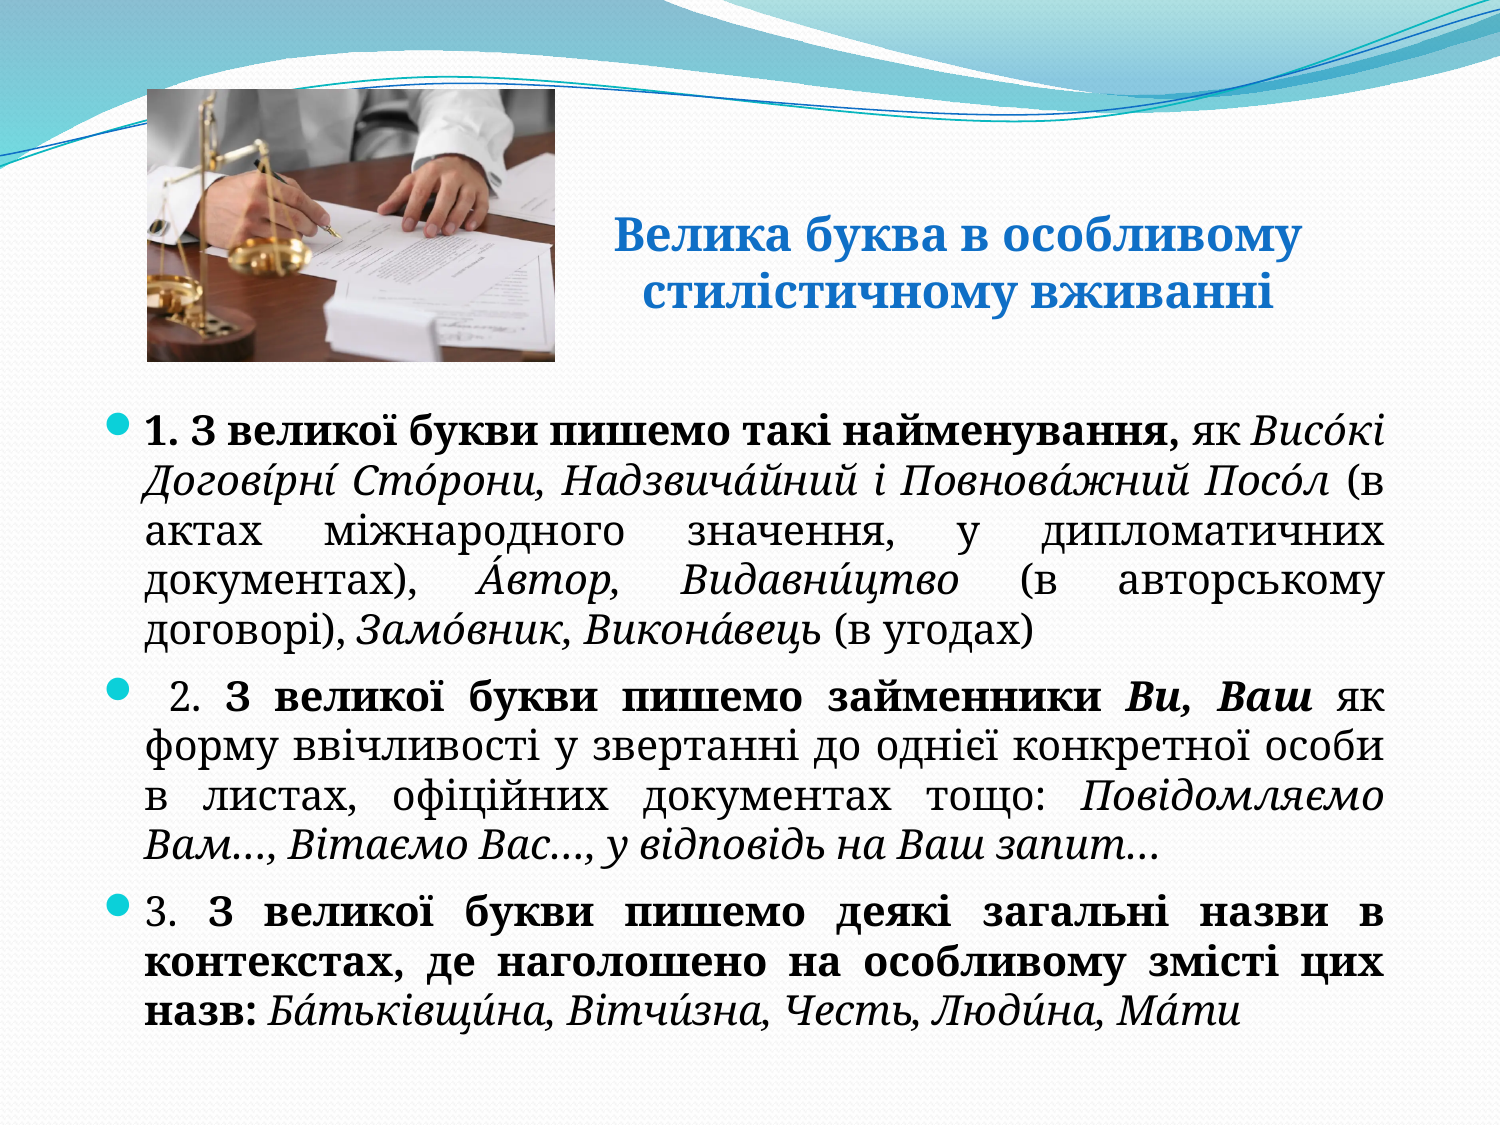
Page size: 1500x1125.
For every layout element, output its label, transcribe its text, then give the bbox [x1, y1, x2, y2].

list 1. З великої букви пишемо такі найменування, як Висо́кі Догові́рні́ Сто́рони, Надзвича́йний і Повнова́жний Посо́л (в актах міжнародного значення, у дипломатичних документах), А́втор, Видавни́цтво (в авторському договорі), Замо́вник, Викона́вець (в угодах) 2. З великої букви пишемо займенники Ви, Ваш як форму ввічливості у звертанні до однієї конкретної особи в листах, офіційних документах тощо: Повідомляємо Вам…, Вітаємо Вас…, у відповідь на Ваш запит… 3. З великої букви пишемо деякі загальні назви в контекстах, де наголошено на особливому змісті цих назв: Ба́тьківщи́на, Вітчи́зна, Честь, Люди́на, Ма́ти [88, 397, 1400, 1059]
picture [147, 89, 556, 362]
title Велика буква в особливому стилістичному вживанні [490, 196, 1439, 409]
